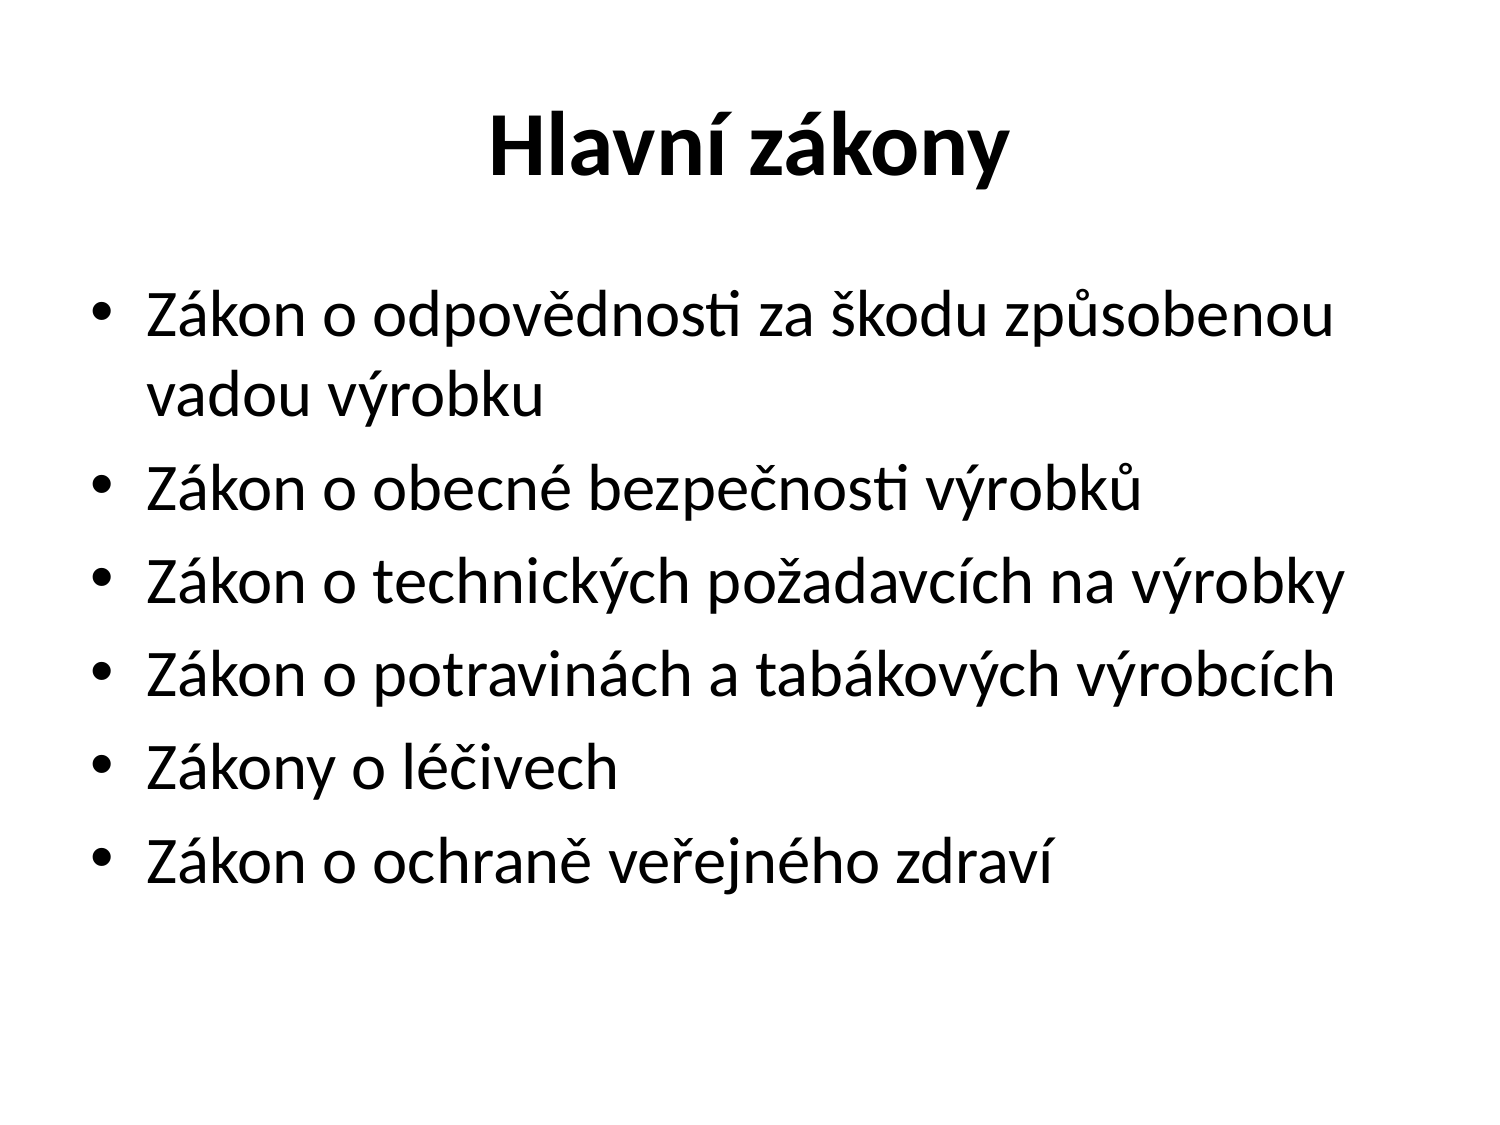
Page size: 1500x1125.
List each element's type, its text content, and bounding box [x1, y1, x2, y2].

list Zákon o odpovědnosti za škodu způsobenou vadou výrobku Zákon o obecné bezpečnosti výrobků Zákon o technických požadavcích na výrobky Zákon o potravinách a tabákových výrobcích Zákony o léčivech Zákon o ochraně veřejného zdraví [75, 262, 1425, 1005]
title Hlavní zákony [75, 45, 1425, 233]
